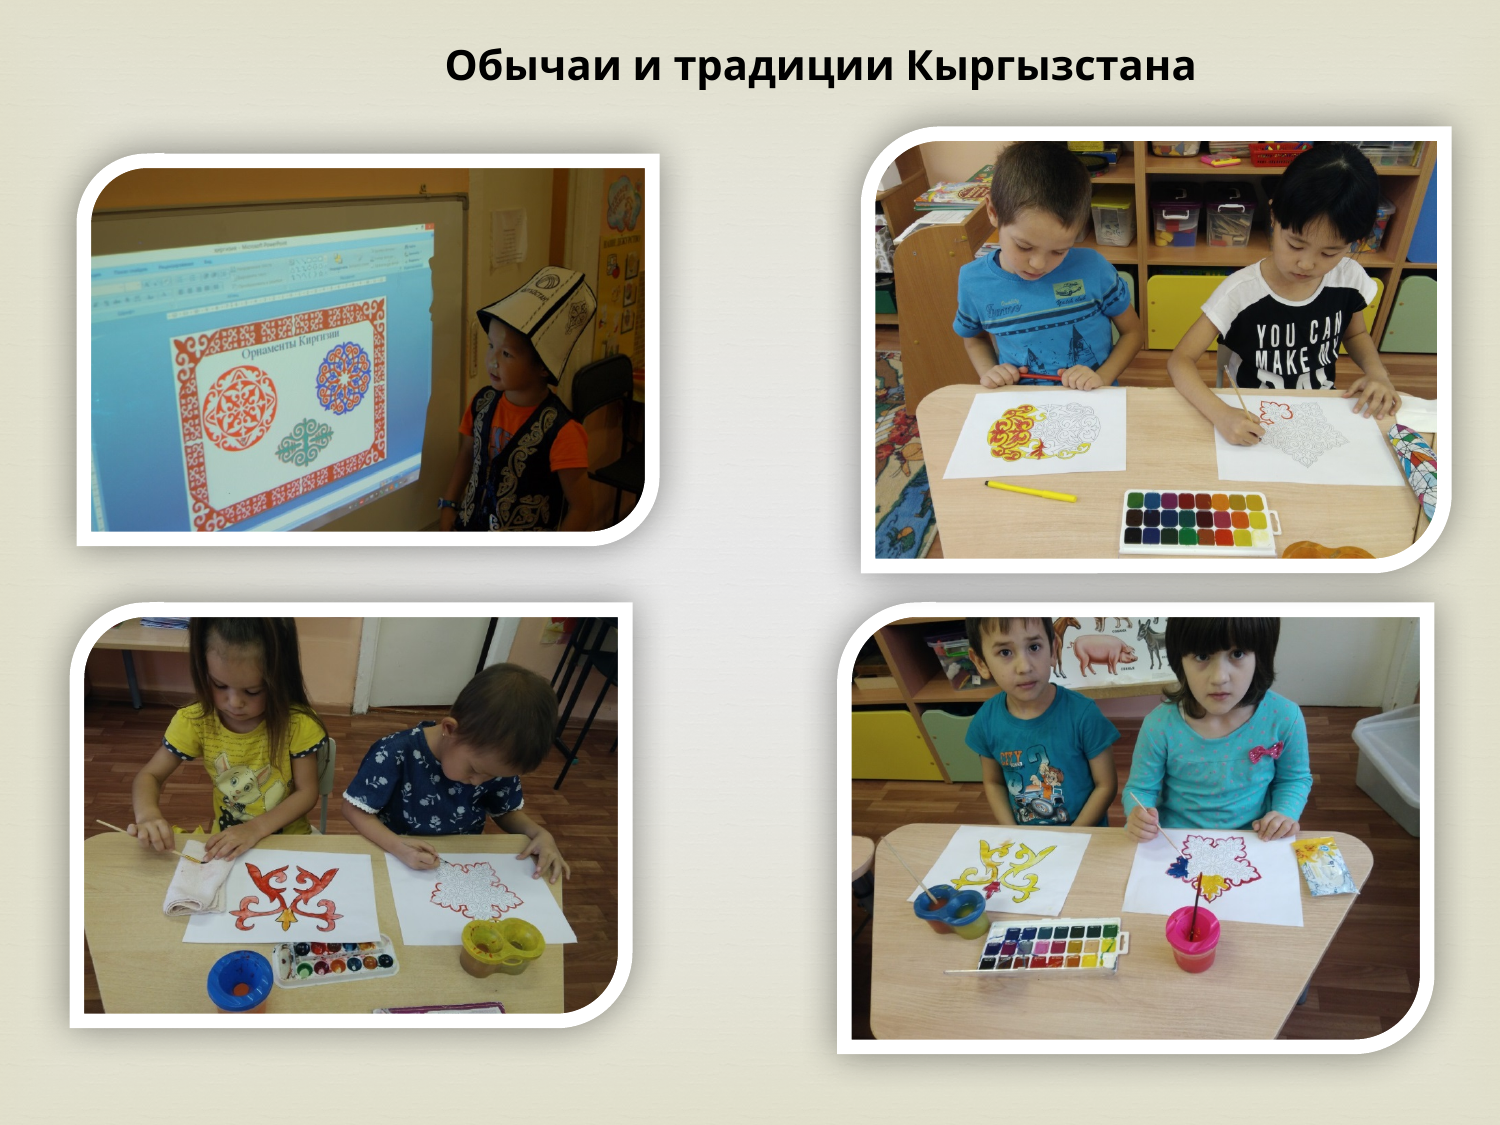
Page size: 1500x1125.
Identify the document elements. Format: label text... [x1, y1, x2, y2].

picture [867, 133, 1445, 567]
picture [83, 160, 653, 540]
text_box Обычаи и традиции Кыргызстана [407, 30, 1235, 96]
picture [76, 609, 626, 1022]
picture [843, 609, 1428, 1048]
